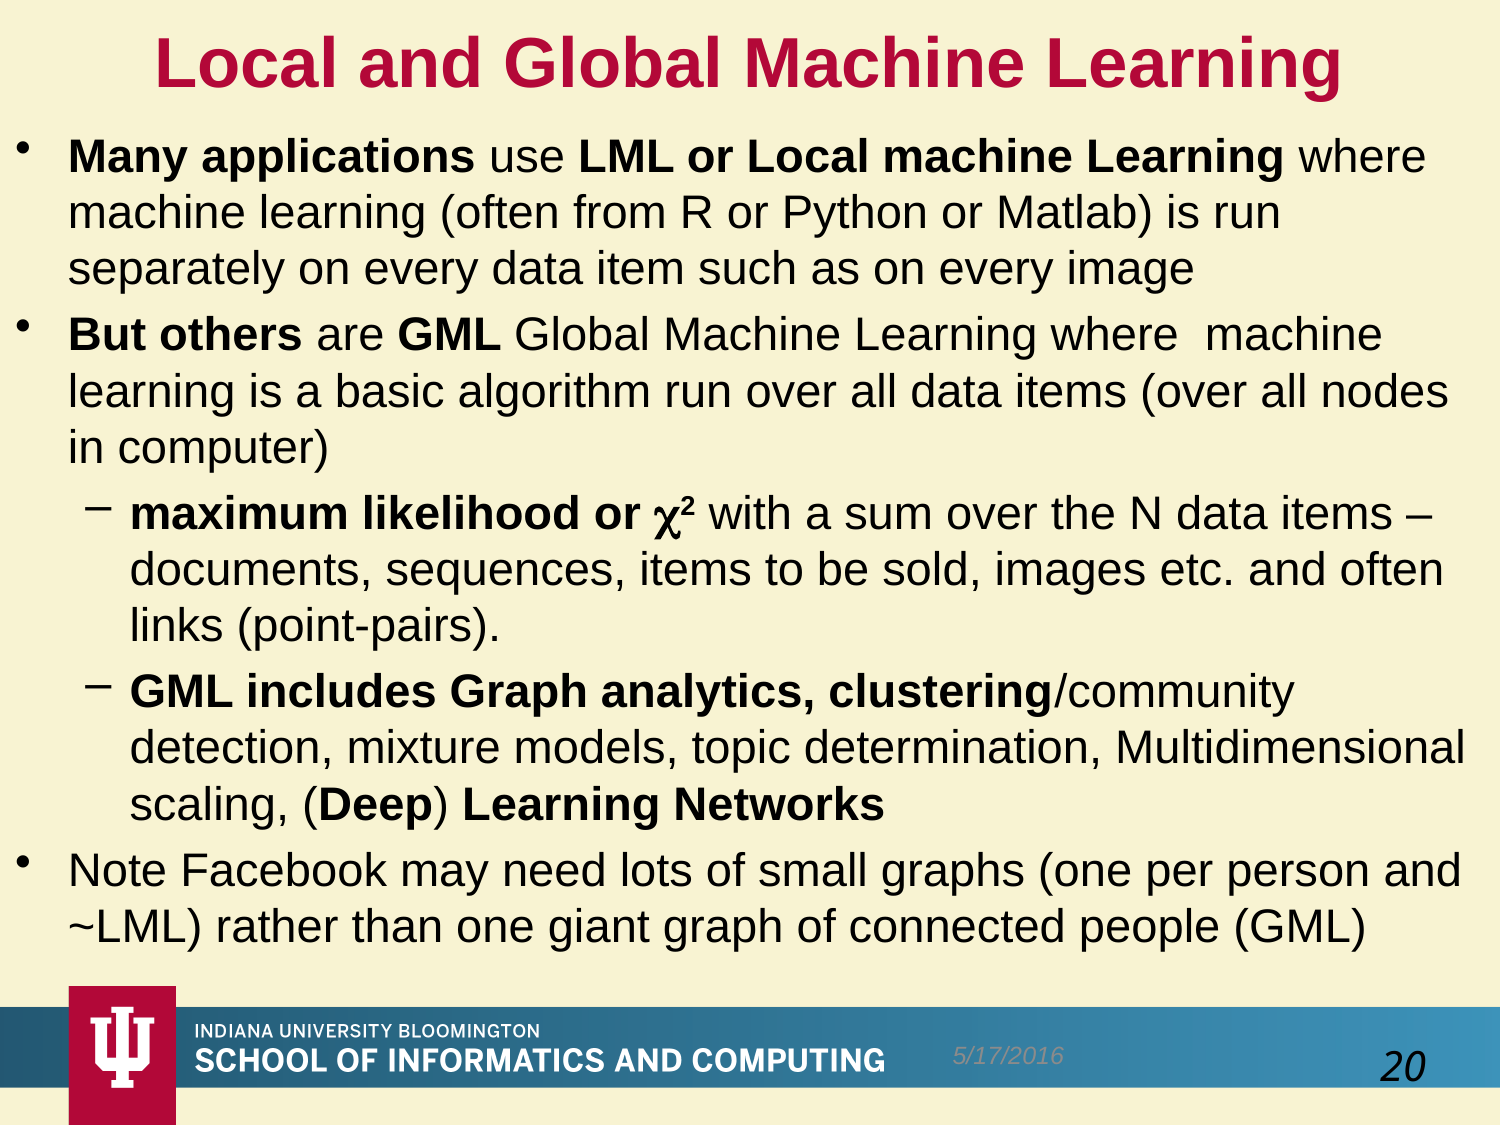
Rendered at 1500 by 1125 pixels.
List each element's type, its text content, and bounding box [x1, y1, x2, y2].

slide_number 20 [1365, 1032, 1474, 1081]
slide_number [937, 1024, 1275, 1085]
list Many applications use LML or Local machine Learning where machine learning (often from R or Python or Matlab) is run separately on every data item such as on every image But others are GML Global Machine Learning where machine learning is a basic algorithm run over all data items (over all nodes in computer) maximum likelihood or 2 with a sum over the N data items – documents, sequences, items to be sold, images etc. and often links (point-pairs). GML includes Graph analytics, clustering/community detection, mixture models, topic determination, Multidimensional scaling, (Deep) Learning Networks Note Facebook may need lots of small graphs (one per person and ~LML) rather than one giant graph of connected people (GML) [0, 117, 1500, 1003]
picture [0, 1003, 1500, 1125]
title Local and Global Machine Learning [0, 1, 1500, 117]
